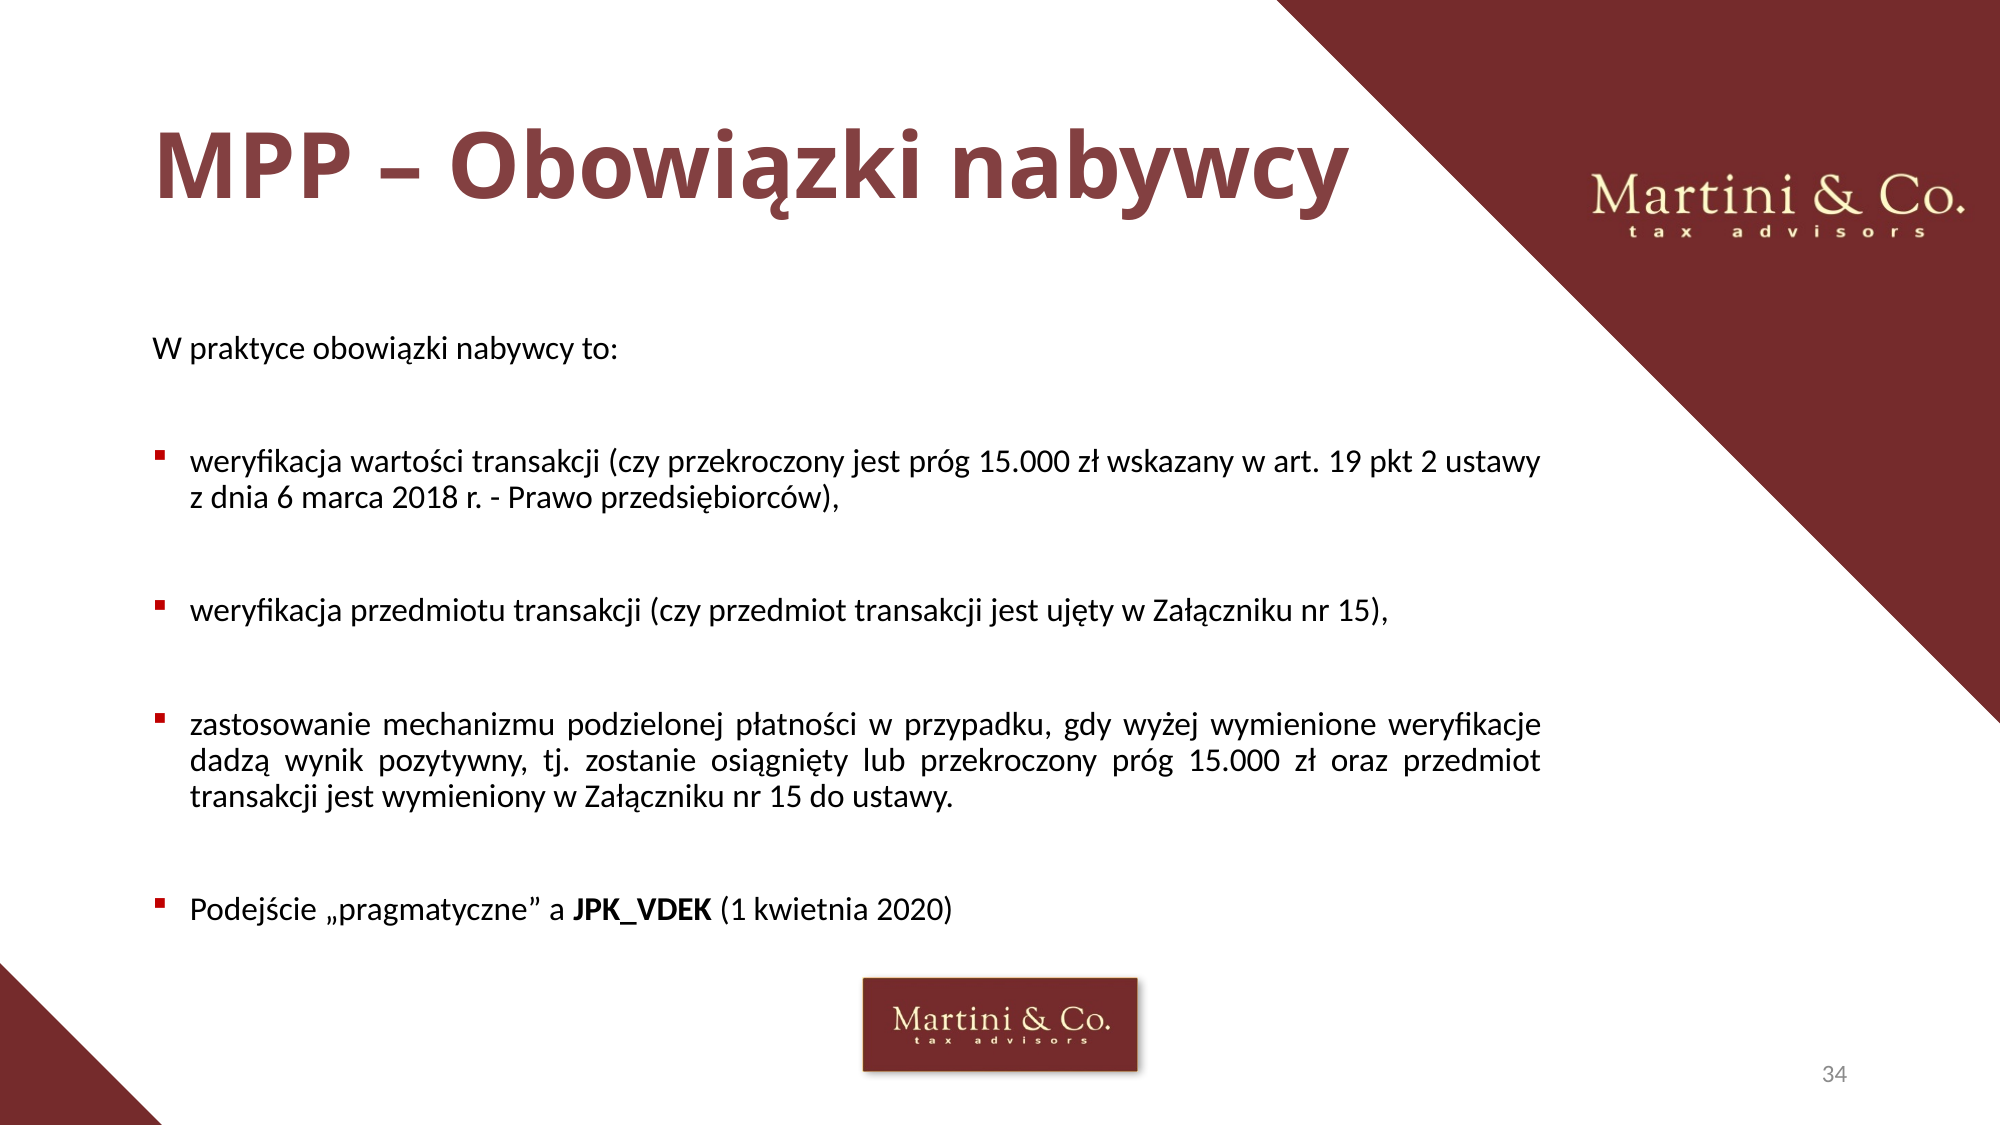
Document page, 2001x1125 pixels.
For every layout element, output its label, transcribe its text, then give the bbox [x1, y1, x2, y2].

slide_number 34 [1412, 1042, 1863, 1103]
title MPP – Obowiązki nabywcy [137, 59, 1276, 262]
list W praktyce obowiązki nabywcy to: weryfikacja wartości transakcji (czy przekroczony jest próg 15.000 zł wskazany w art. 19 pkt 2 ustawy z dnia 6 marca 2018 r. - Prawo przedsiębiorców), weryfikacja przedmiotu transakcji (czy przedmiot transakcji jest ujęty w Załączniku nr 15), zastosowanie mechanizmu podzielonej płatności w przypadku, gdy wyżej wymienione weryfikacje dadzą wynik pozytywny, tj. zostanie osiągnięty lub przekroczony próg 15.000 zł oraz przedmiot transakcji jest wymieniony w Załączniku nr 15 do ustawy. Podejście „pragmatyczne” a JPK_VDEK (1 kwietnia 2020) [137, 262, 1559, 1103]
text_box [0, 963, 162, 1125]
picture [862, 977, 1138, 1072]
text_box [1276, 0, 2000, 724]
